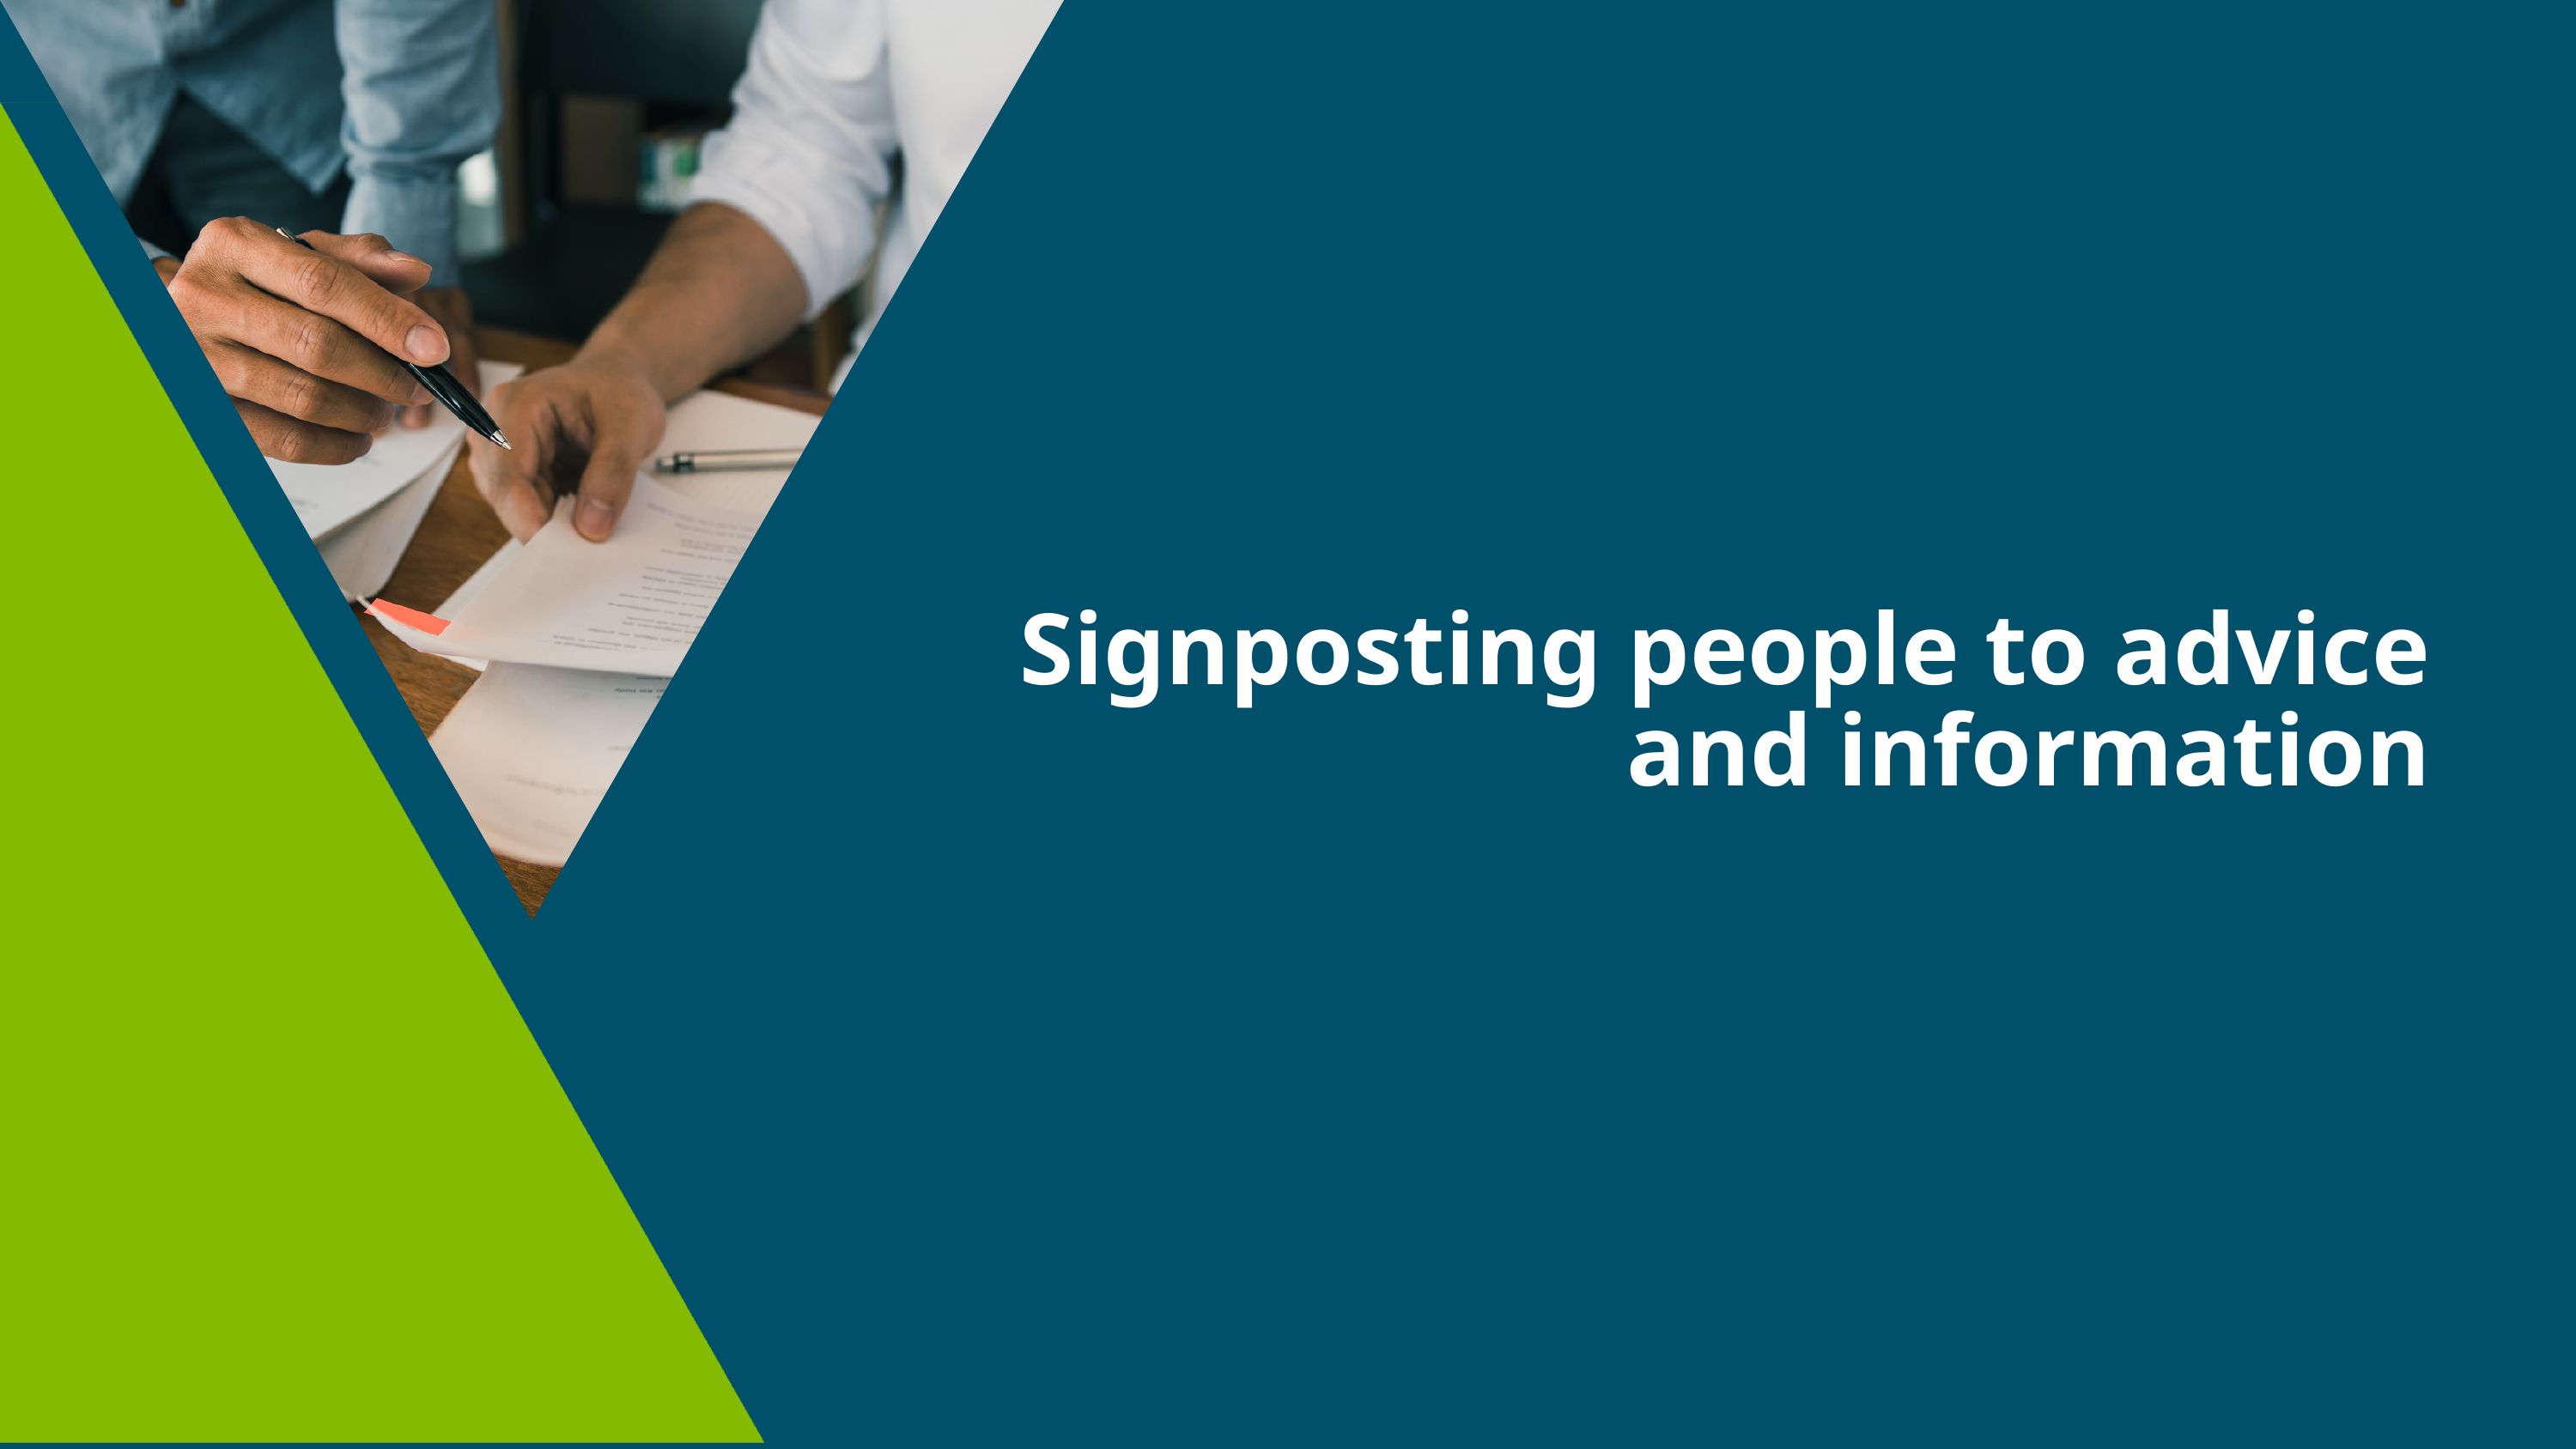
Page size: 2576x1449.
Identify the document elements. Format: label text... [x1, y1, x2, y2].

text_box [0, 0, 1065, 922]
text_box Signposting people to advice and information [1067, 603, 2432, 806]
text_box [0, 929, 765, 1443]
